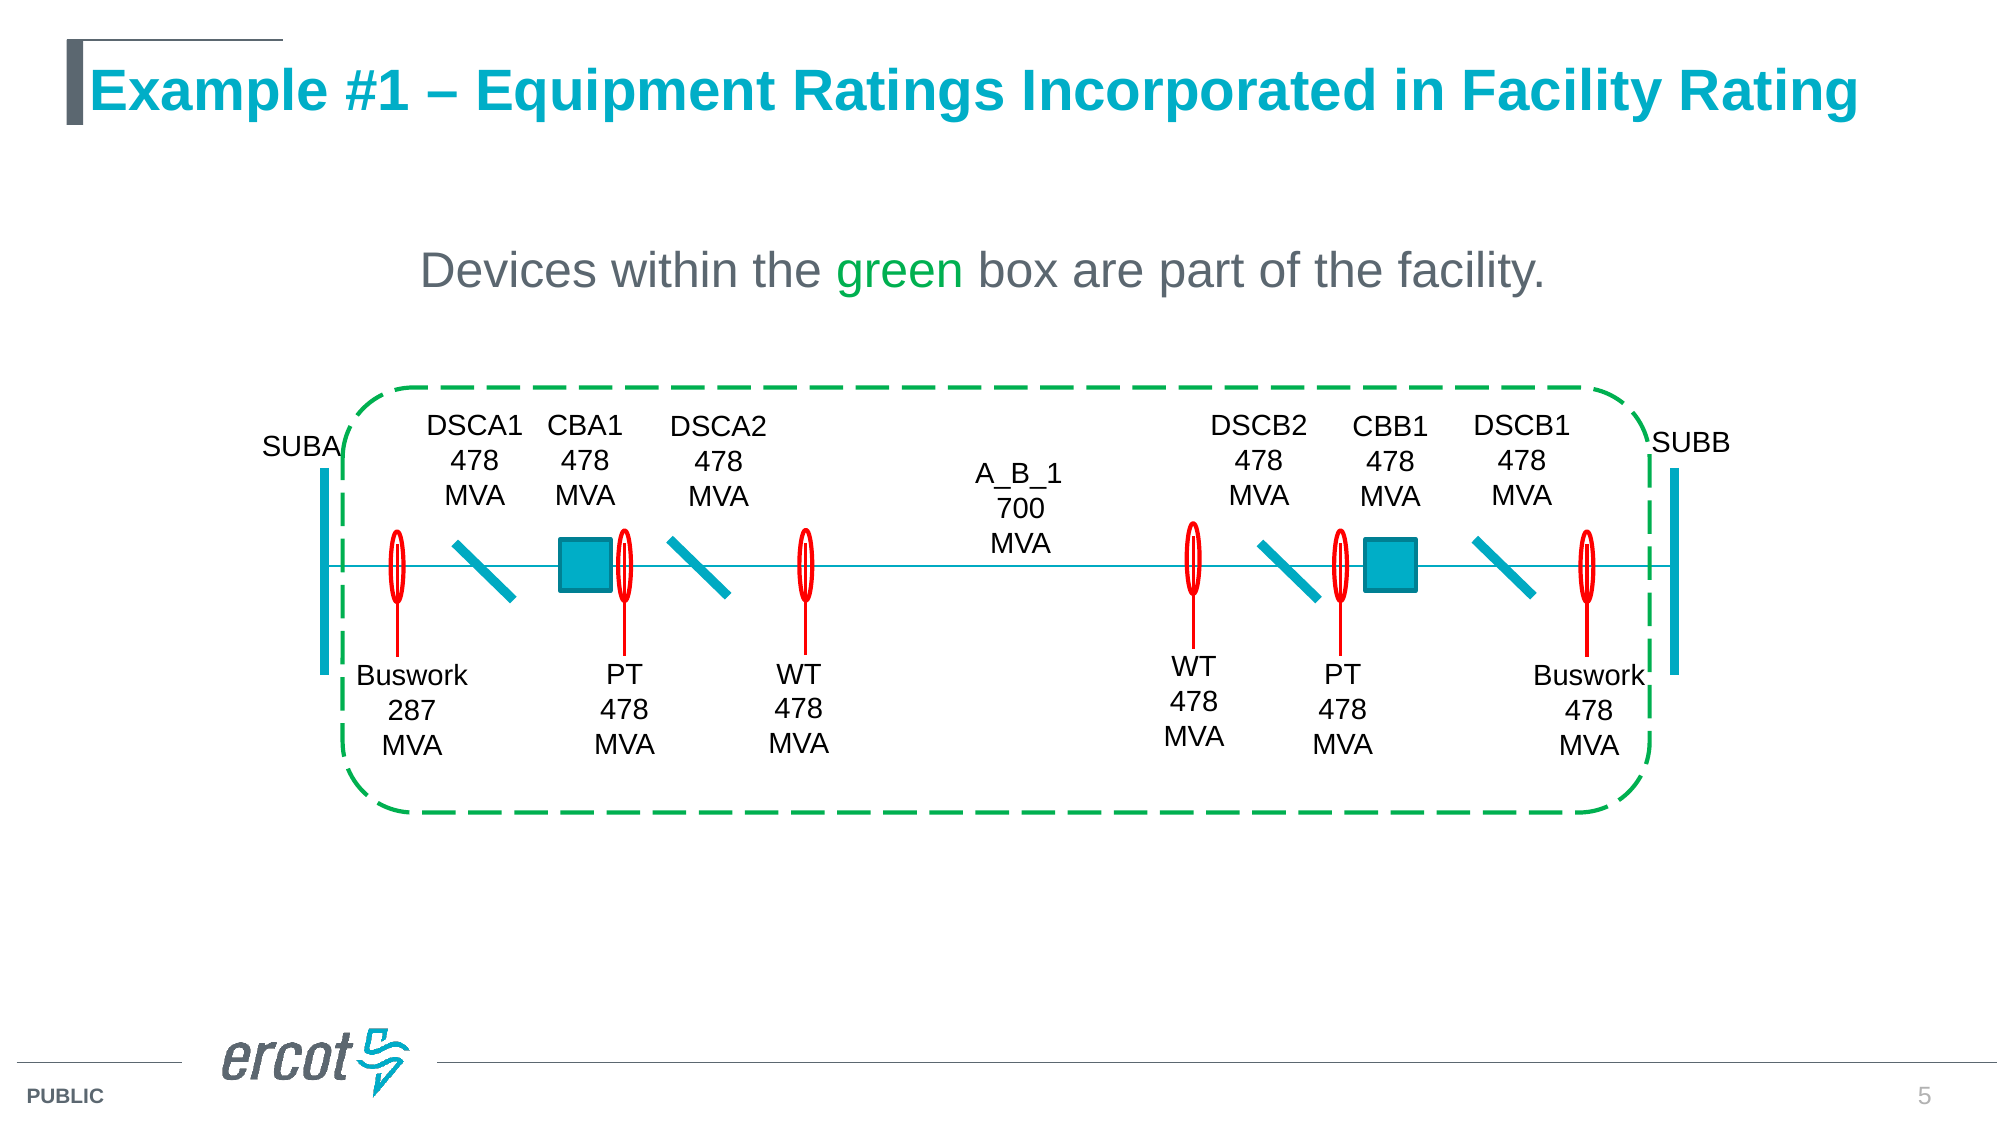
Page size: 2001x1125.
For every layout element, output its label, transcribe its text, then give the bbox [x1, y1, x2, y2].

list Devices within the green box are part of the facility. [99, 200, 1867, 1000]
picture [218, 1024, 413, 1100]
text_box Example #1 – Equipment Ratings Incorporated in Facility Rating [75, 45, 1925, 130]
slide_number 5 [1866, 1076, 1984, 1113]
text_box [246, 387, 1754, 813]
